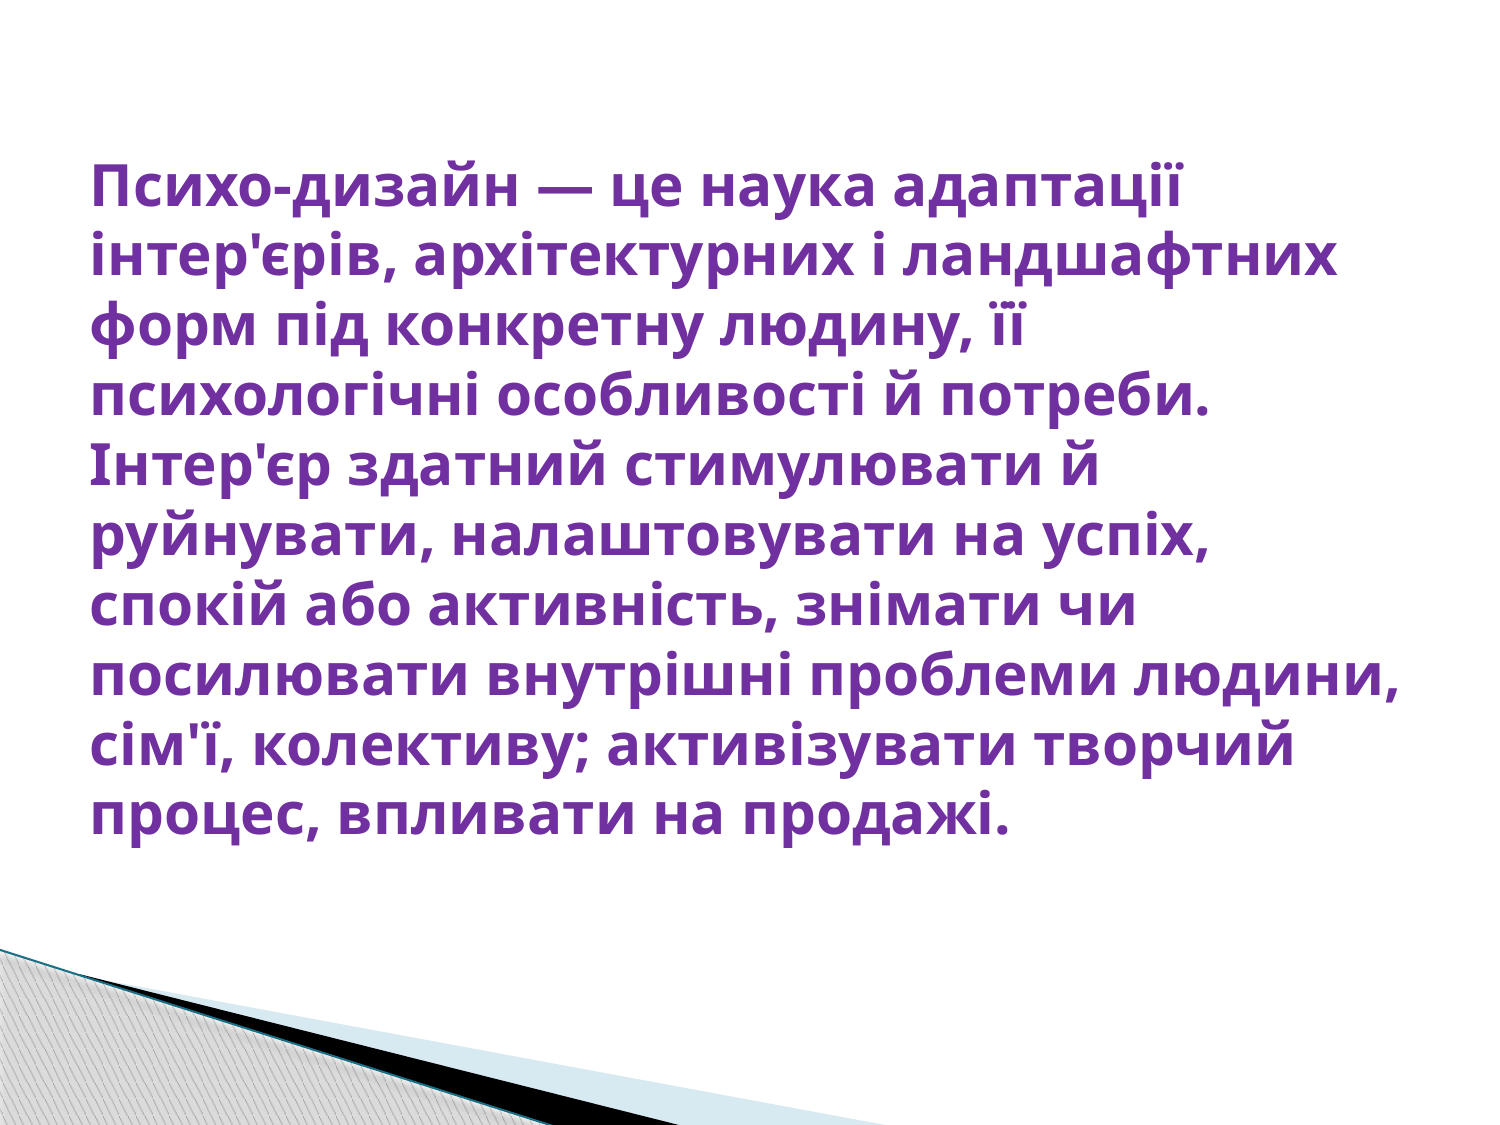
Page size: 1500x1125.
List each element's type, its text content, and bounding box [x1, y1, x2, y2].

title Психо-дизайн — це наука адаптації інтер'єрів, архітектурних і ландшафтних форм під конкретну людину, її психологічні особливості й потреби. Інтер'єр здатний стимулювати й руйнувати, налаштовувати на успіх, спокій або активність, знімати чи посилювати внутрішні проблеми людини, сім'ї, колективу; активізувати творчий процес, впливати на продажі. [75, 45, 1425, 950]
